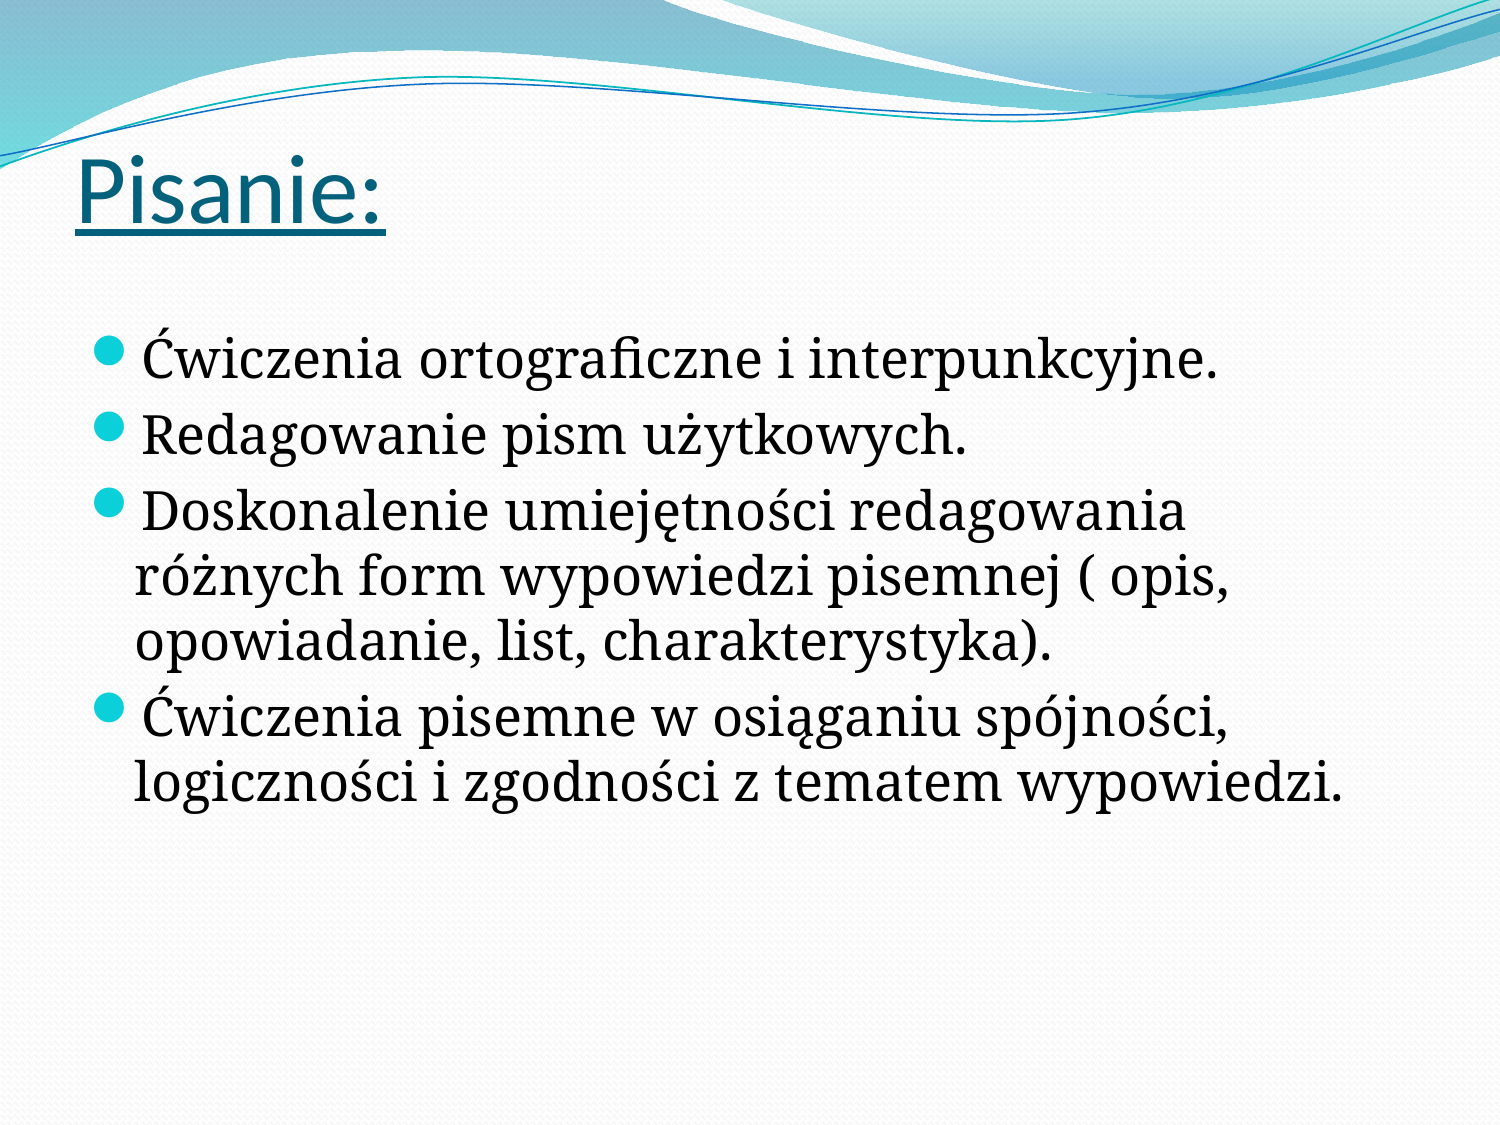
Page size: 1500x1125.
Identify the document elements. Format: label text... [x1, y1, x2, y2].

list Ćwiczenia ortograficzne i interpunkcyjne. Redagowanie pism użytkowych. Doskonalenie umiejętności redagowania różnych form wypowiedzi pisemnej ( opis, opowiadanie, list, charakterystyka). Ćwiczenia pisemne w osiąganiu spójności, logiczności i zgodności z tematem wypowiedzi. [75, 317, 1425, 1038]
title Pisanie: [75, 115, 1425, 317]
